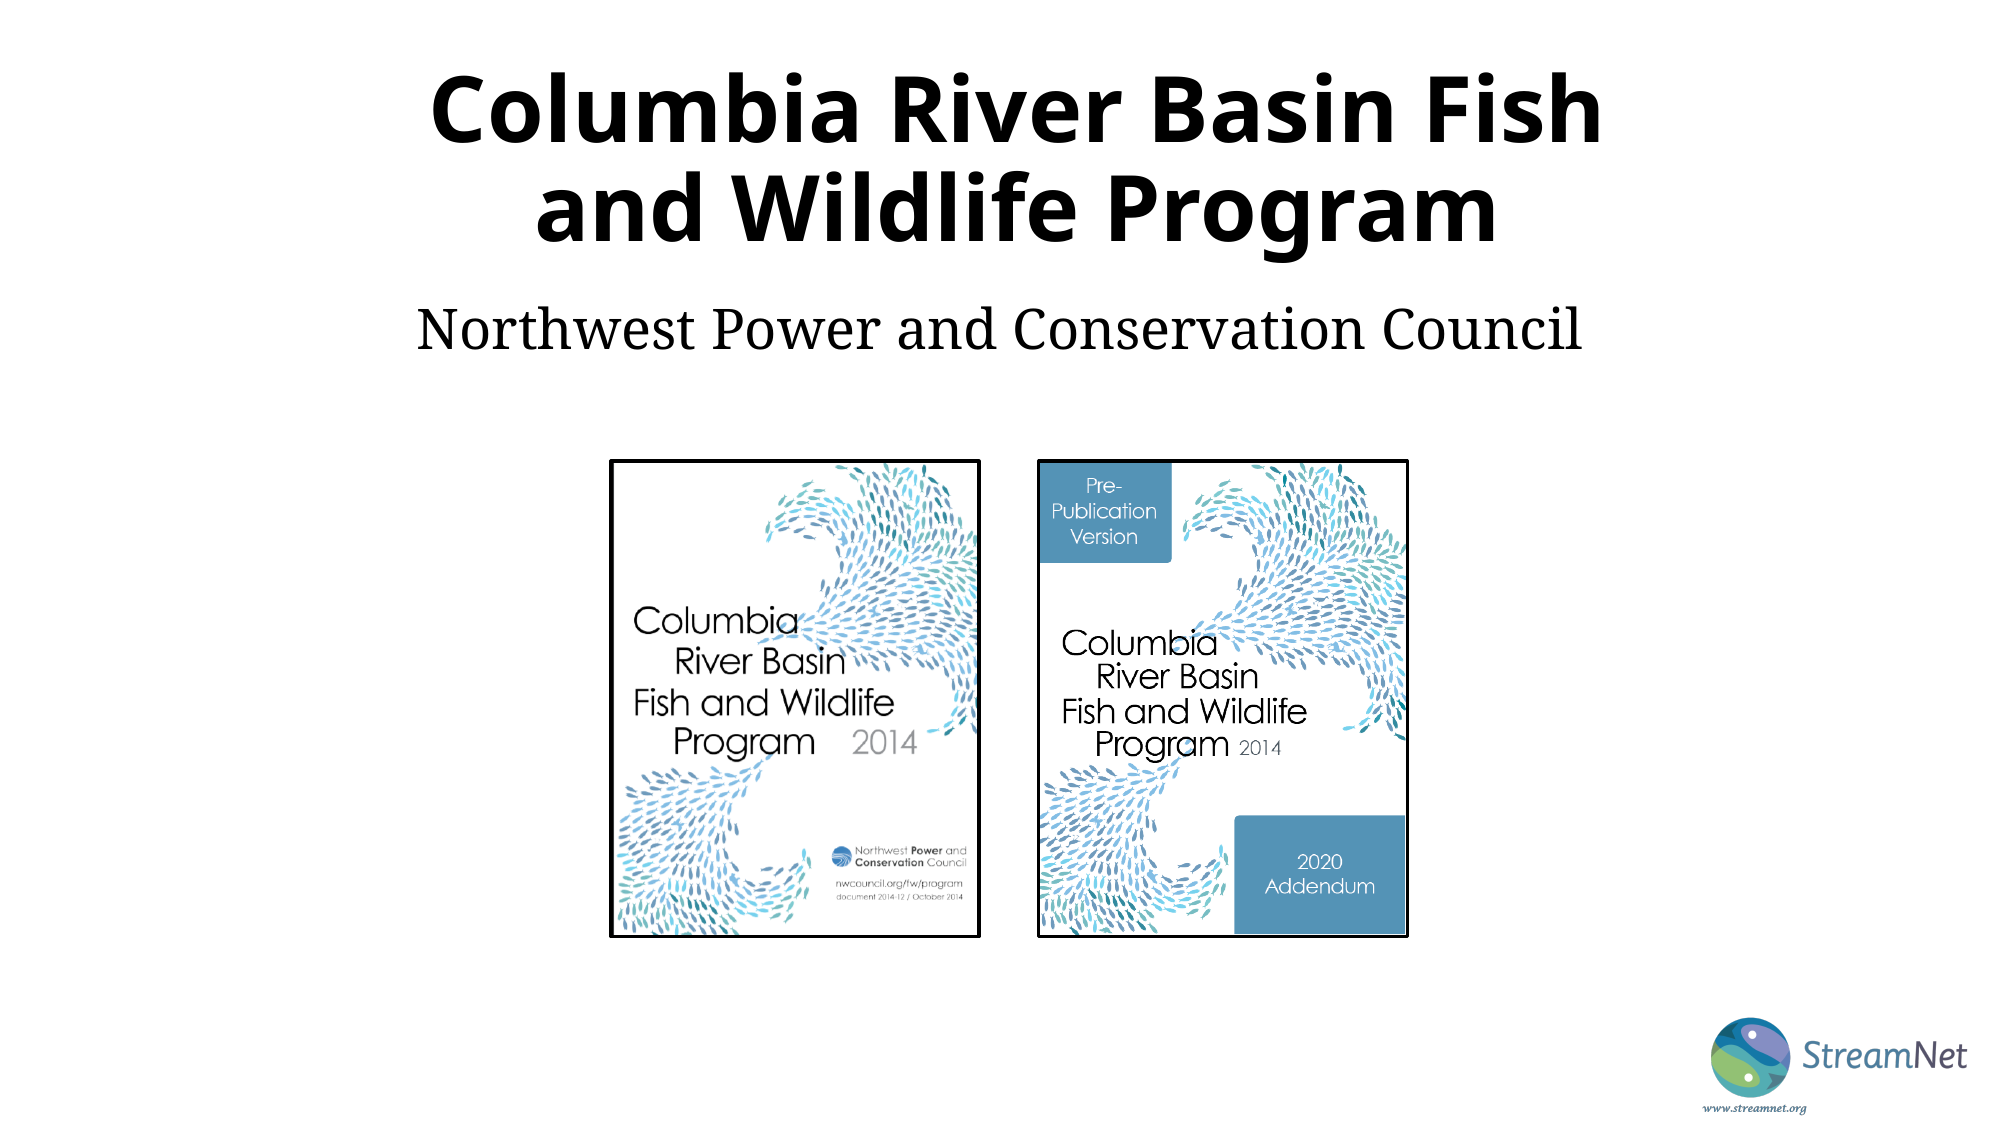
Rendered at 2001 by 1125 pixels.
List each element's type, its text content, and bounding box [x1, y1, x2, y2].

title Columbia River Basin Fish and Wildlife Program [359, 27, 1677, 269]
subtitle Northwest Power and Conservation Council [306, 293, 1694, 413]
picture [1696, 1003, 1996, 1121]
picture [1040, 462, 1406, 935]
picture [612, 462, 978, 935]
